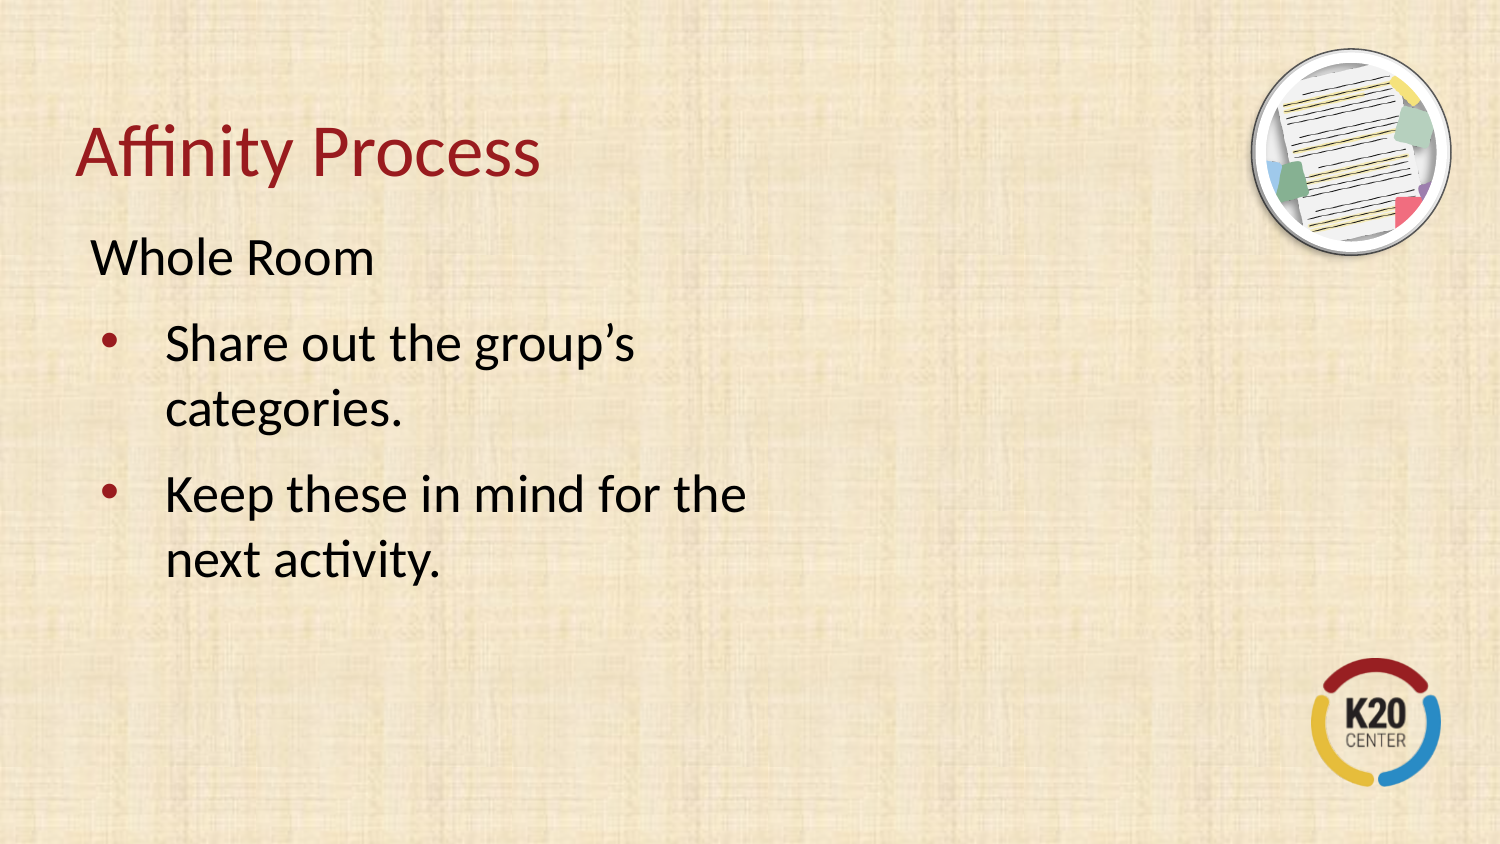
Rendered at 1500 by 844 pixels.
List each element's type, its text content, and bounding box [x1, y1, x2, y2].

list Whole Room Share out the group’s categories. Keep these in mind for the next activity. [75, 214, 836, 808]
title Affinity Process [75, 50, 1248, 191]
picture [1311, 657, 1441, 787]
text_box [1251, 48, 1452, 256]
